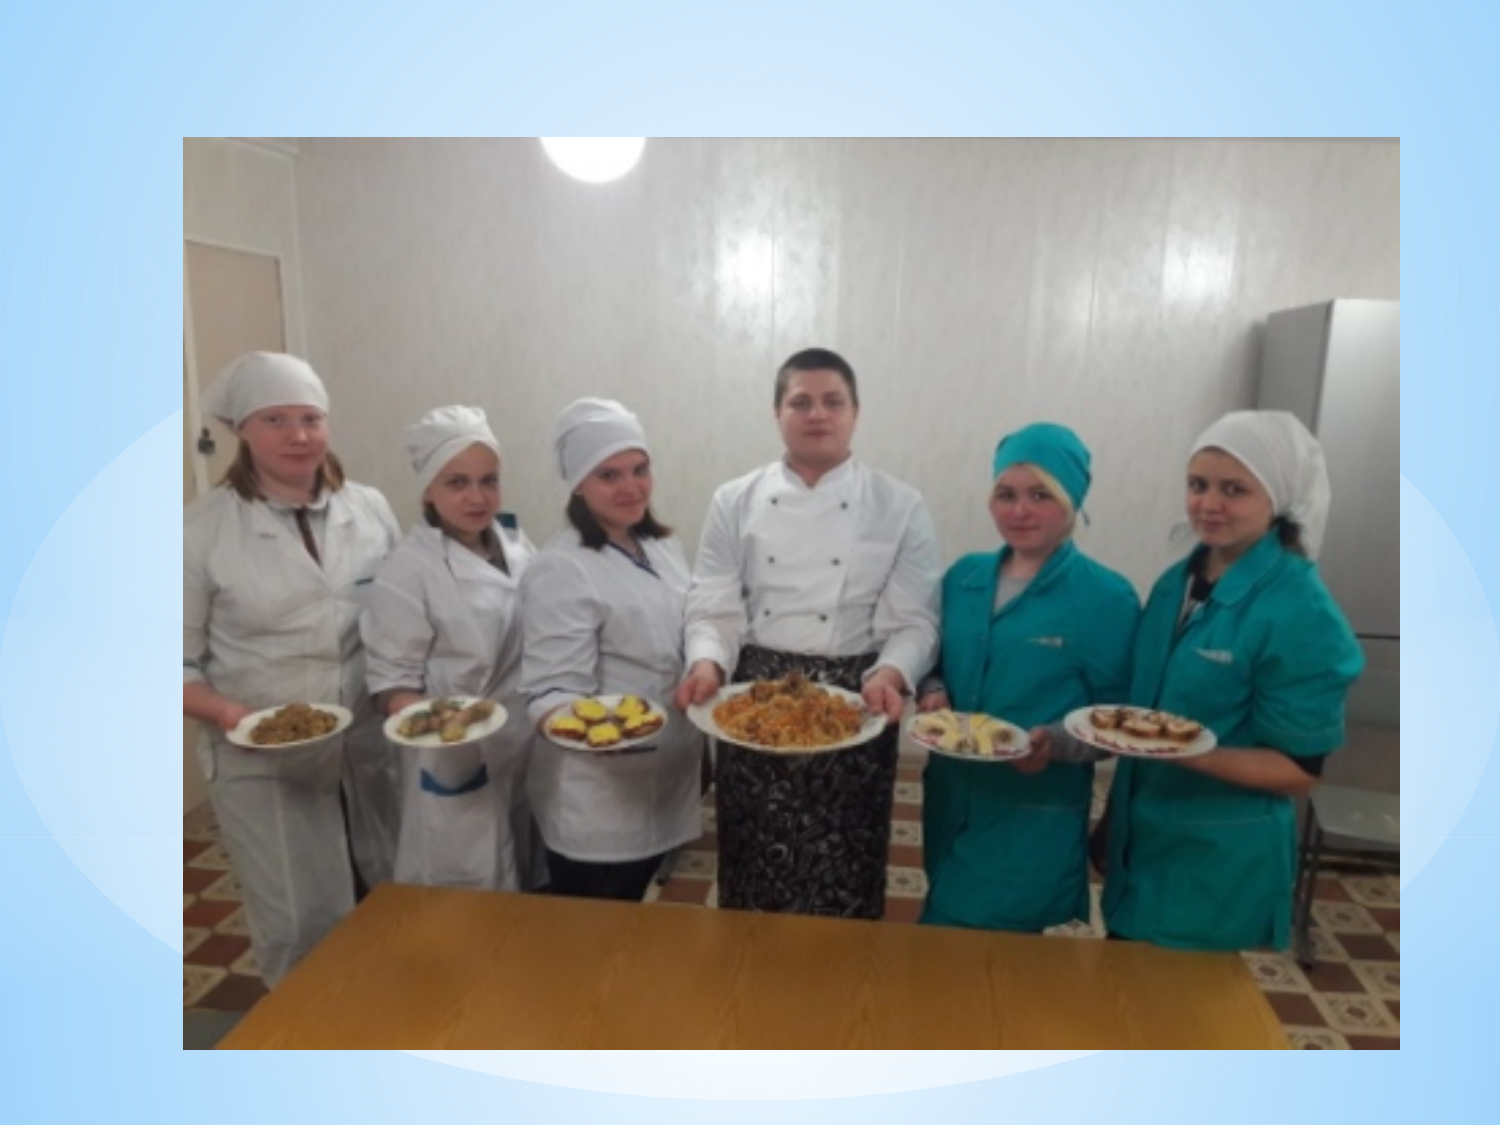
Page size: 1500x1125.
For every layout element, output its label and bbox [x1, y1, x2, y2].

picture [182, 136, 1400, 1050]
